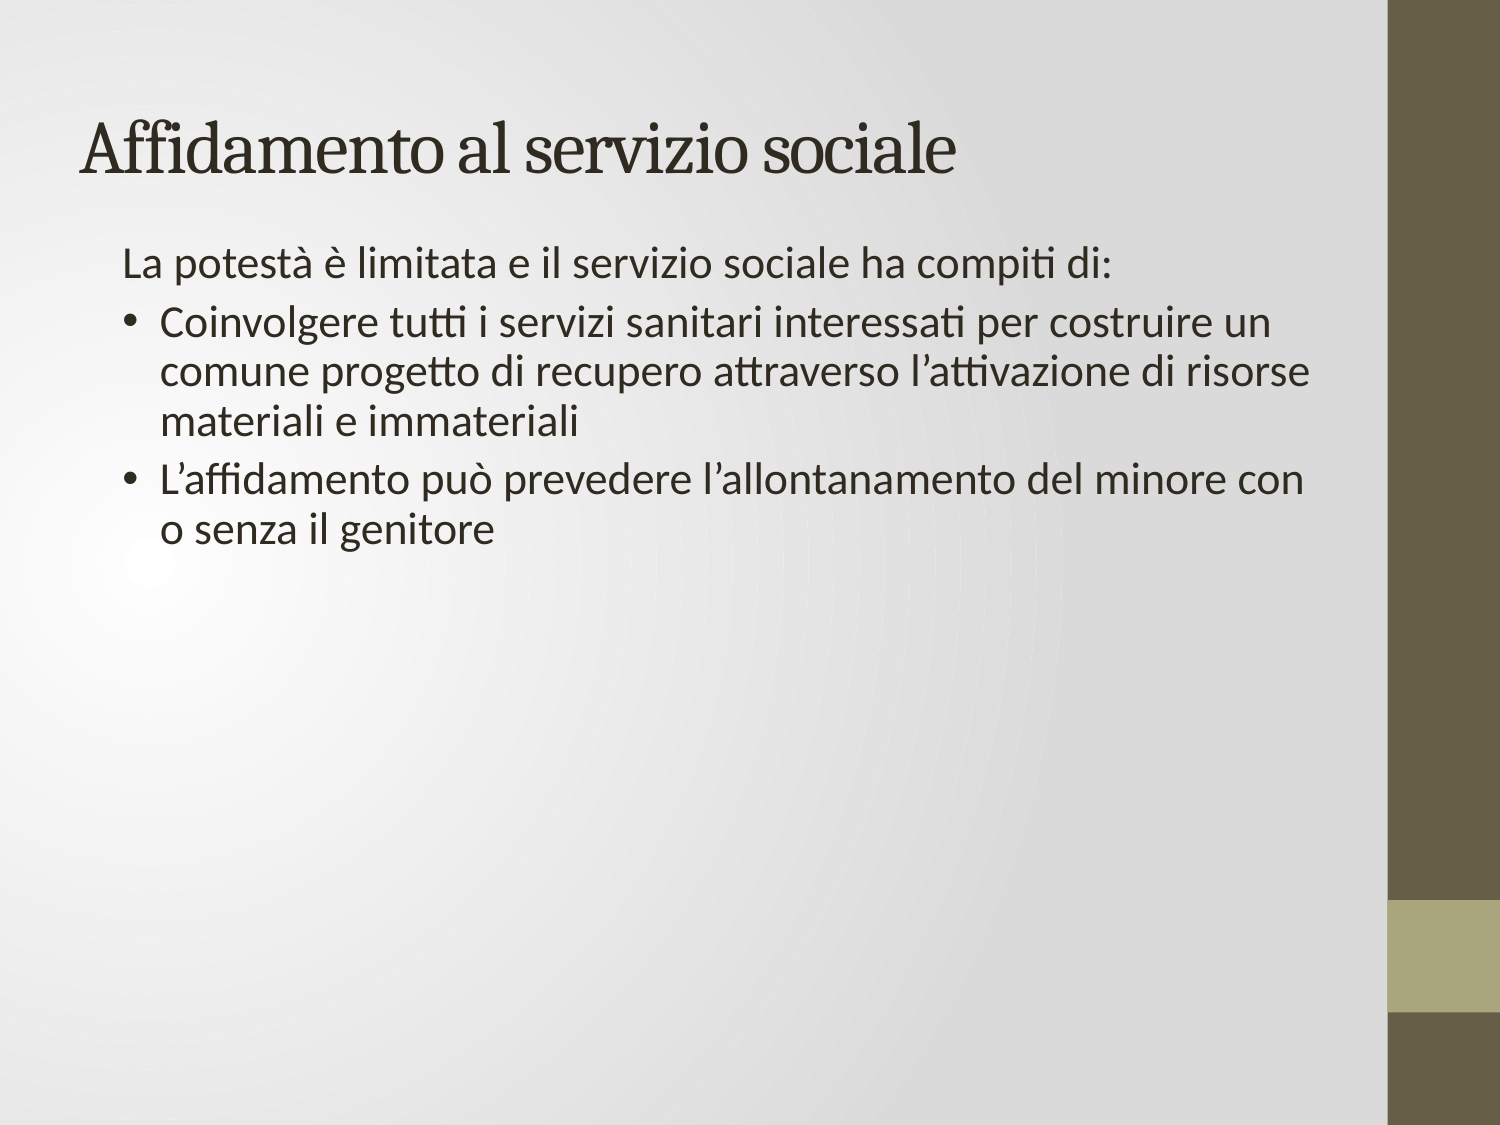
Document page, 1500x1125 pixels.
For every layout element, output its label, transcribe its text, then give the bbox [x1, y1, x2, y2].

title Affidamento al servizio sociale [64, 90, 1425, 197]
list La potestà è limitata e il servizio sociale ha compiti di: Coinvolgere tutti i servizi sanitari interessati per costruire un comune progetto di recupero attraverso l’attivazione di risorse materiali e immateriali L’affidamento può prevedere l’allontanamento del minore con o senza il genitore [88, 231, 1341, 1005]
